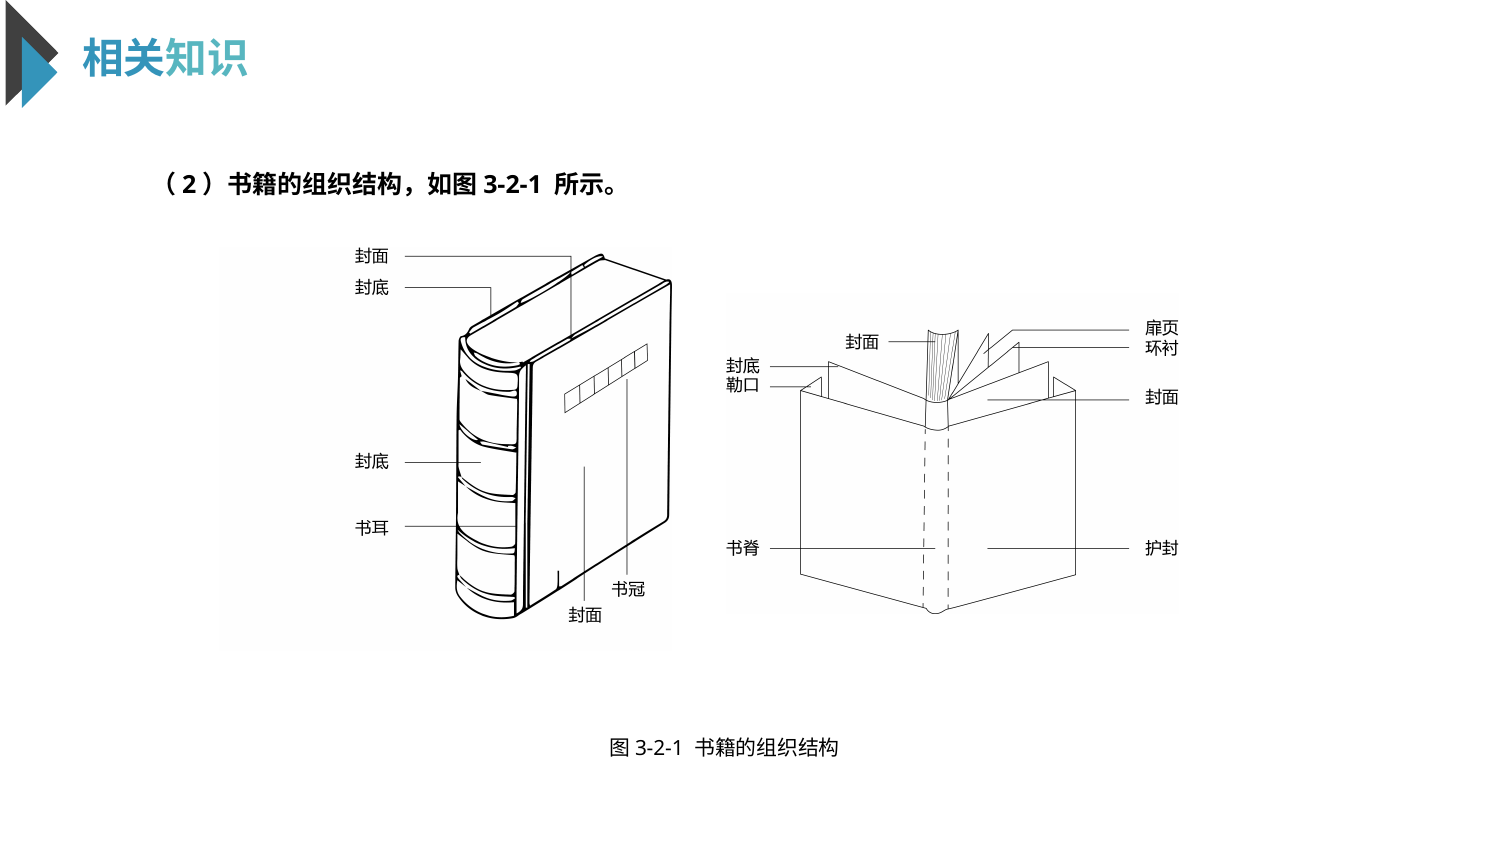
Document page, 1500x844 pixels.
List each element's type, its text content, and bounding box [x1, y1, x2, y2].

picture [219, 247, 672, 651]
text_box （2）书籍的组织结构，如图3-2-1 所示。 [151, 162, 745, 199]
picture [726, 293, 1179, 614]
text_box [5, 0, 59, 106]
text_box 图3-2-1 书籍的组织结构 [594, 727, 855, 768]
text_box 相关知识 [82, 31, 250, 83]
text_box [21, 36, 58, 108]
